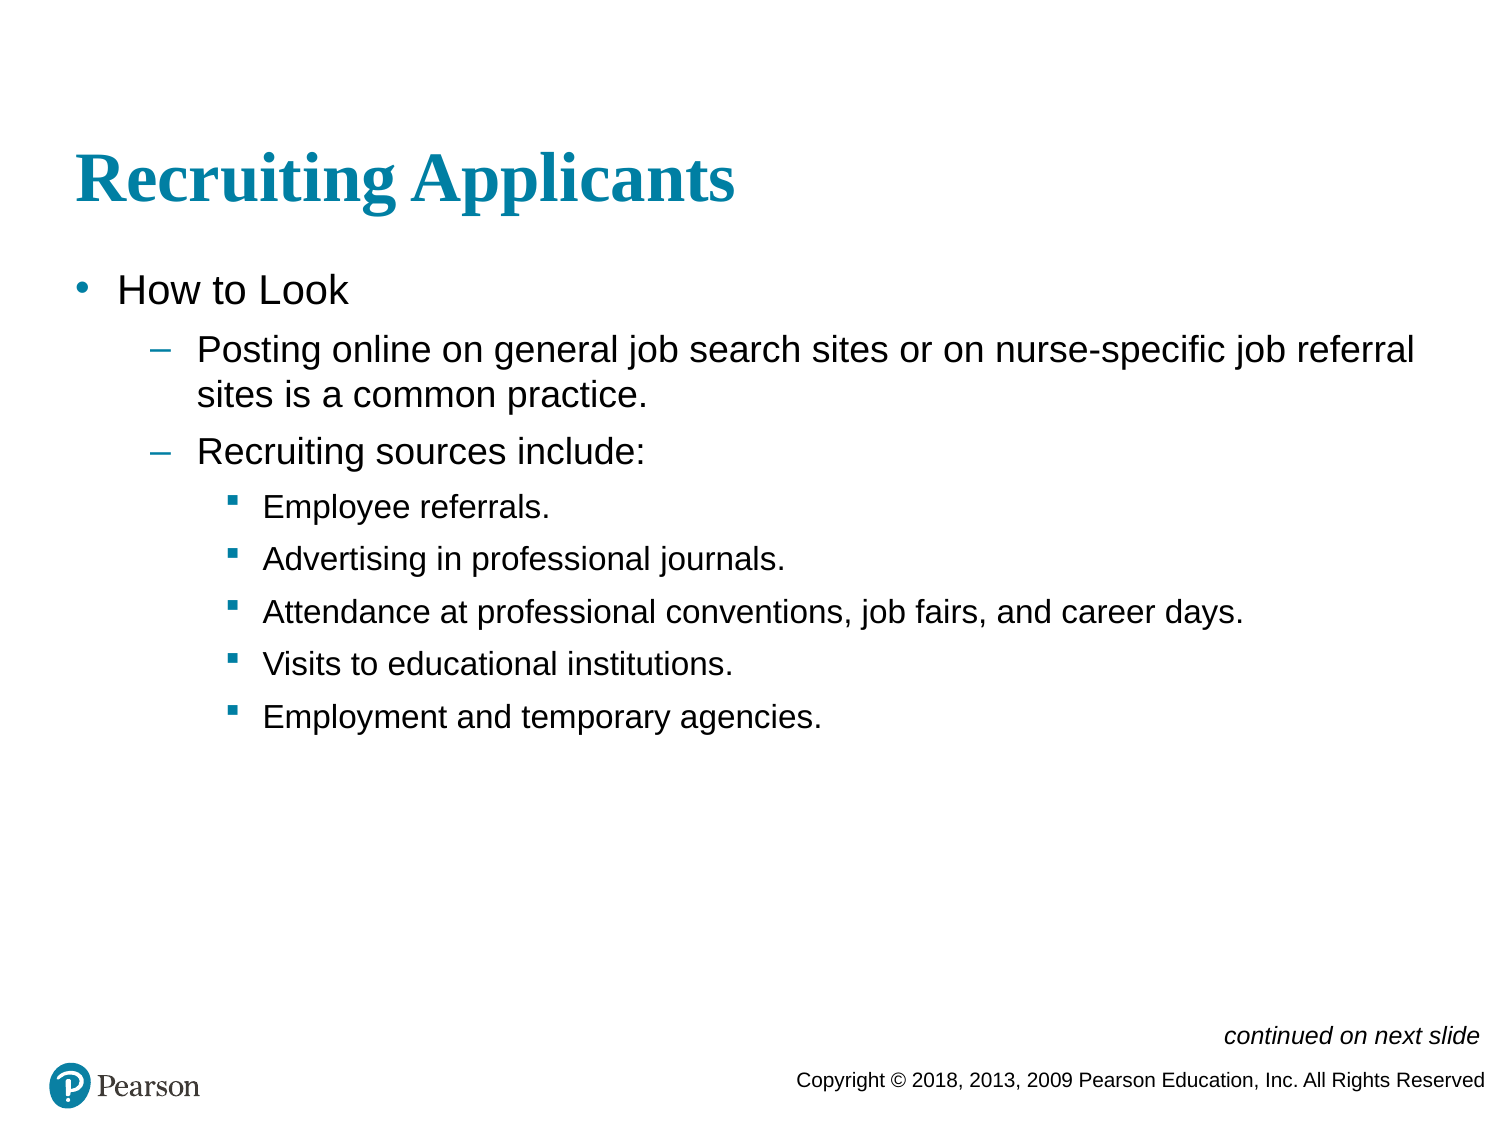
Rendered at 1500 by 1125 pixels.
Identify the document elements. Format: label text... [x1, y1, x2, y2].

text_box continued on next slide [1209, 1012, 1496, 1058]
title Recruiting Applicants [75, 35, 1425, 216]
list How to Look Posting online on general job search sites or on nurse-specific job referral sites is a common practice. Recruiting sources include: Employee referrals. Advertising in professional journals. Attendance at professional conventions, job fairs, and career days. Visits to educational institutions. Employment and temporary agencies. [75, 262, 1425, 1005]
